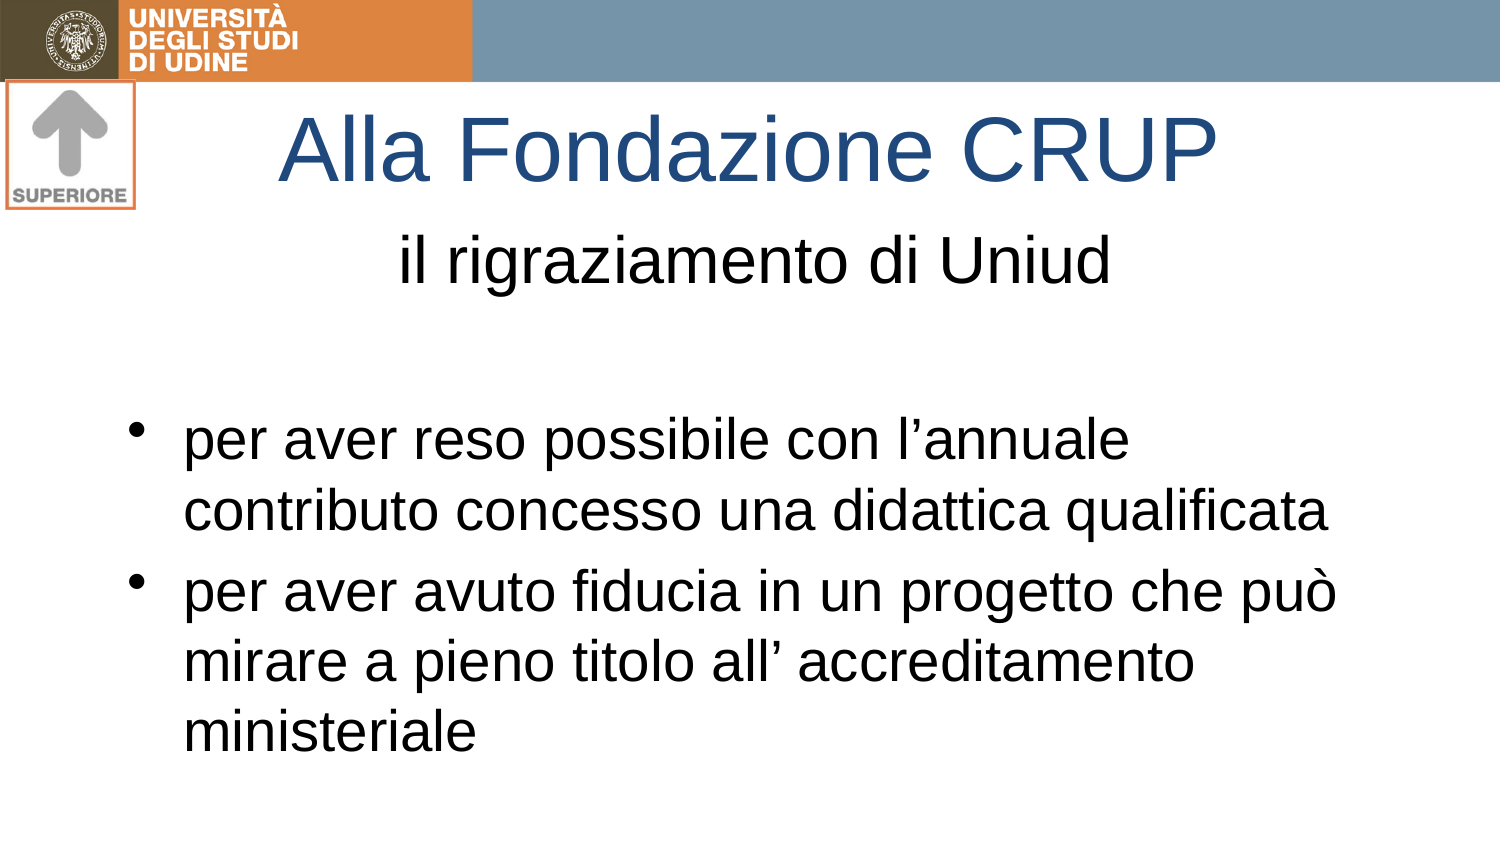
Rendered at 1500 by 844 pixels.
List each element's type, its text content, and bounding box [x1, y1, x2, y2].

title Alla Fondazione CRUP [112, 75, 1388, 209]
list il rigraziamento di Uniud per aver reso possibile con l’annuale contributo concesso una didattica qualificata per aver avuto fiducia in un progetto che può mirare a pieno titolo all’ accreditamento ministeriale [112, 209, 1400, 716]
picture [0, 0, 1500, 844]
